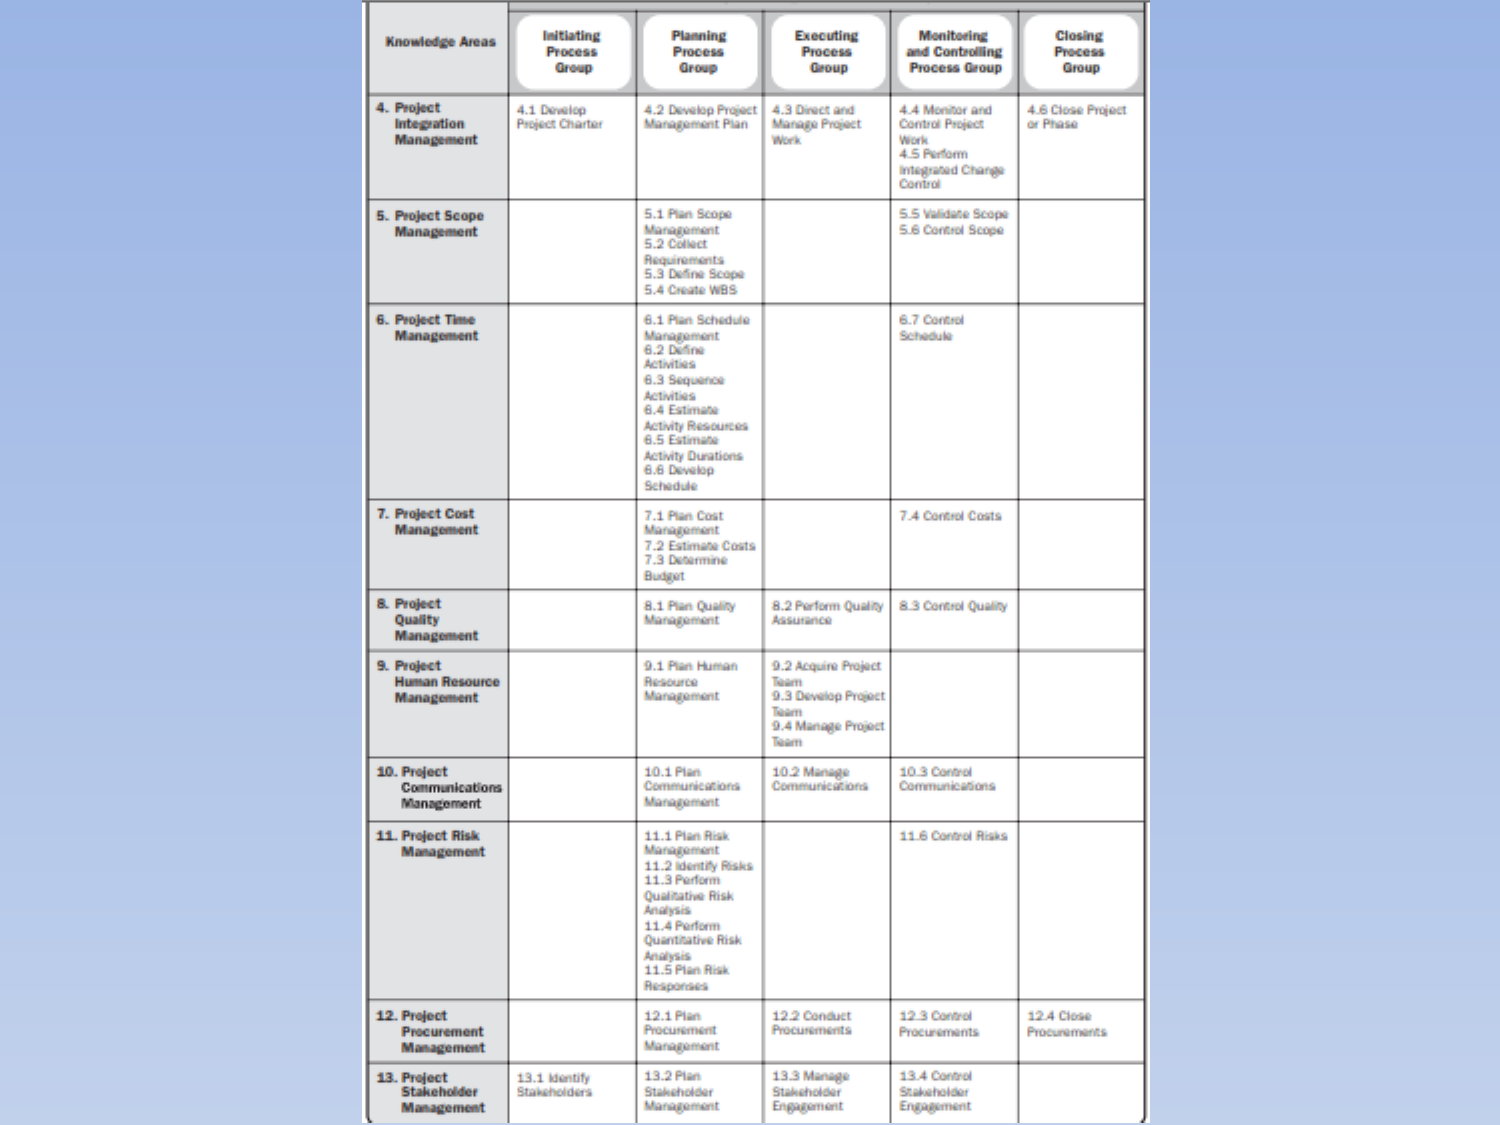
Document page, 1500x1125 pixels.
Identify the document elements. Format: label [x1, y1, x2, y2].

picture [362, 0, 1150, 1124]
